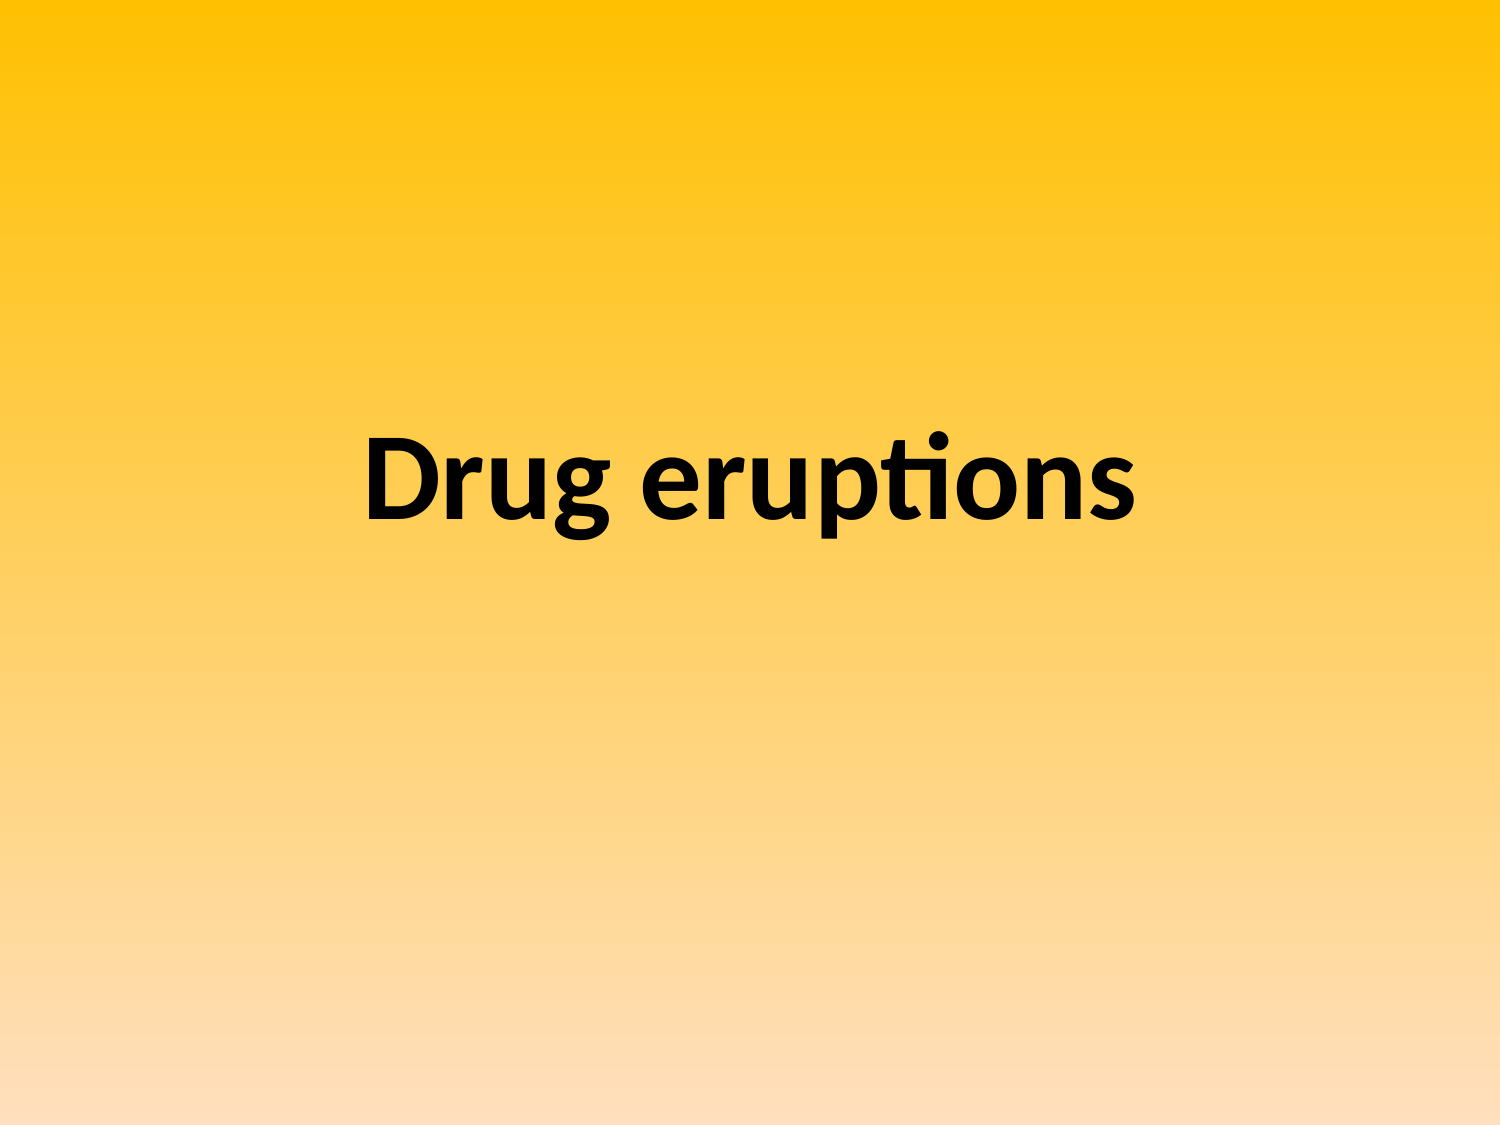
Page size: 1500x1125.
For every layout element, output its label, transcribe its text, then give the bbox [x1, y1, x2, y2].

title Drug eruptions [112, 349, 1388, 591]
